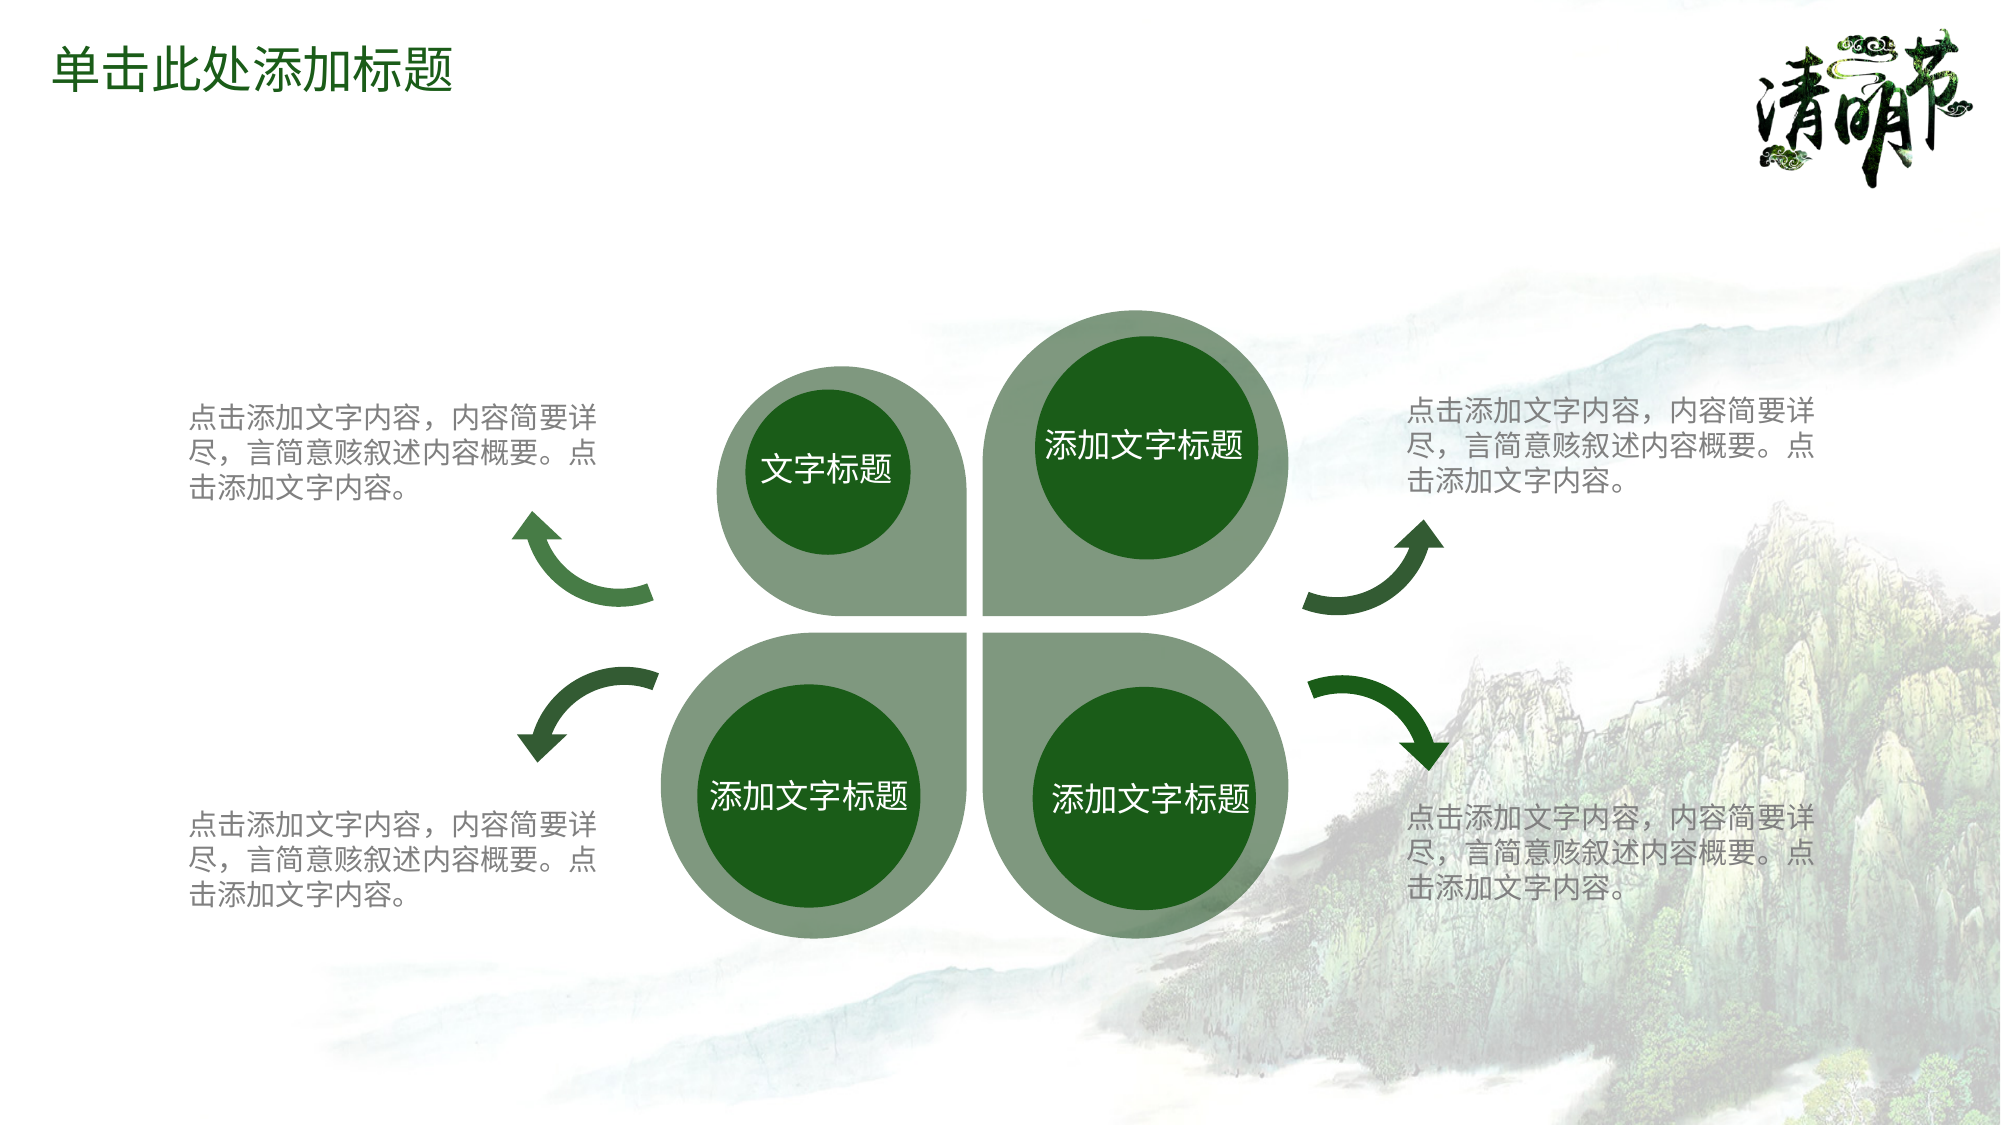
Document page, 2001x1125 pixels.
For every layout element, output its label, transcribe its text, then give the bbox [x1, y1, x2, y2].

text_box 点击添加文字内容，内容简要详 尽，言简意赅叙述内容概要。点 击添加文字内容。 [1386, 788, 1836, 914]
text_box 添加文字标题 [1024, 414, 1265, 475]
text_box 添加文字标题 [689, 765, 929, 826]
text_box 点击添加文字内容，内容简要详 尽，言简意赅叙述内容概要。点 击添加文字内容。 [1386, 382, 1836, 508]
text_box [1306, 674, 1452, 773]
text_box [1300, 517, 1447, 617]
text_box [659, 631, 968, 940]
text_box [1039, 335, 1255, 414]
picture [0, 0, 2001, 1125]
text_box 点击添加文字内容，内容简要详 尽，言简意赅叙述内容概要。点 击添加文字内容。 [168, 796, 618, 922]
text_box [981, 309, 1290, 618]
text_box [715, 365, 968, 618]
text_box [700, 826, 918, 909]
text_box [700, 683, 918, 765]
text_box [748, 499, 908, 556]
title 单击此处添加标题 [35, 37, 1760, 108]
text_box [981, 631, 1290, 940]
text_box [1037, 475, 1257, 561]
text_box 添加文字标题 [1031, 768, 1271, 829]
text_box [514, 665, 661, 765]
text_box [1035, 685, 1253, 768]
text_box [509, 509, 656, 608]
text_box [751, 388, 905, 438]
text_box 点击添加文字内容，内容简要详 尽，言简意赅叙述内容概要。点 击添加文字内容。 [168, 389, 618, 515]
text_box 文字标题 [740, 438, 914, 499]
text_box [1035, 829, 1253, 912]
